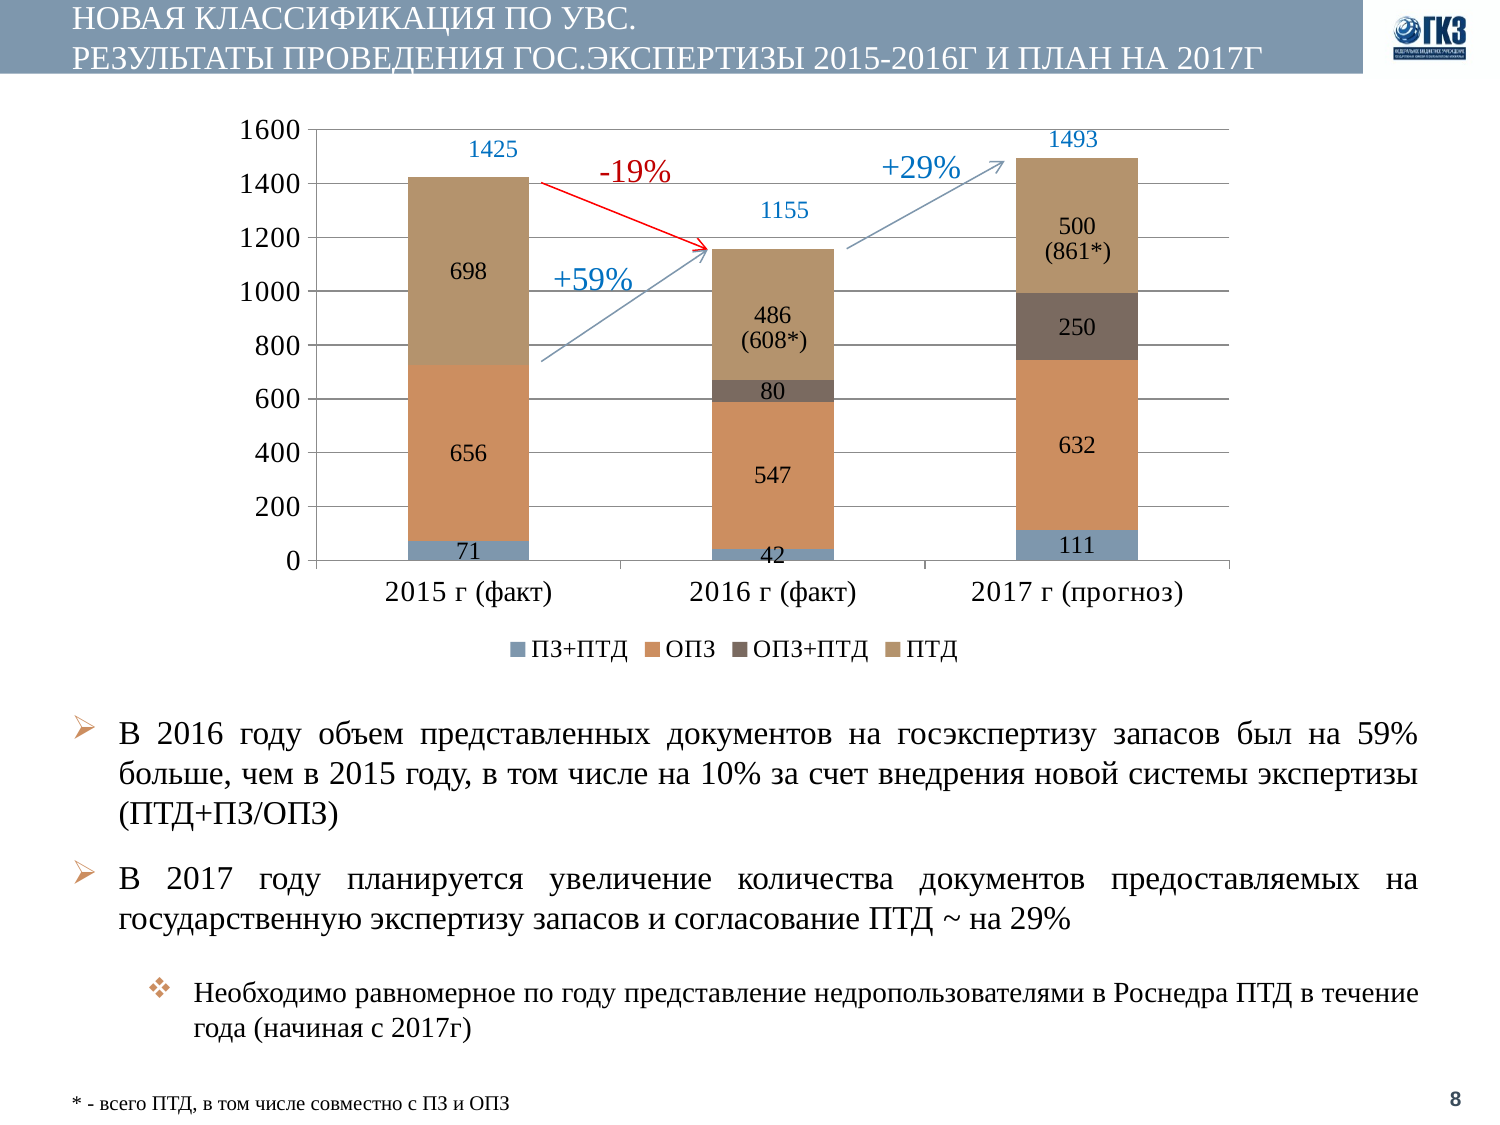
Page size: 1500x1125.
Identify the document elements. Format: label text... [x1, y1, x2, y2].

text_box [540, 182, 709, 249]
title Новая классификация по увс. РЕЗУЛЬТАТЫ ПРОВЕДЕНИЯ ГОС.ЭКСПЕРТИЗЫ 2015-2016Г И ПЛАН НА 2017Г [56, 0, 1365, 74]
text_box * - всего ПТД, в том числе совместно с ПЗ и ОПЗ [56, 1082, 691, 1122]
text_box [846, 160, 1005, 249]
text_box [540, 249, 709, 362]
text_box В 2016 году объем представленных документов на госэкспертизу запасов был на 59% больше, чем в 2015 году, в том числе на 10% за счет внедрения новой системы экспертизы (ПТД+ПЗ/ОПЗ) В 2017 году планируется увеличение количества документов предоставляемых на государственную экспертизу запасов и согласование ПТД ~ на 29% Необходимо равномерное по году представление недропользователями в Роснедра ПТД в течение года (начиная с 2017г) [56, 704, 1436, 1052]
picture [1363, 0, 1500, 79]
slide_number 8 [1435, 1071, 1499, 1125]
chart [218, 101, 1251, 670]
